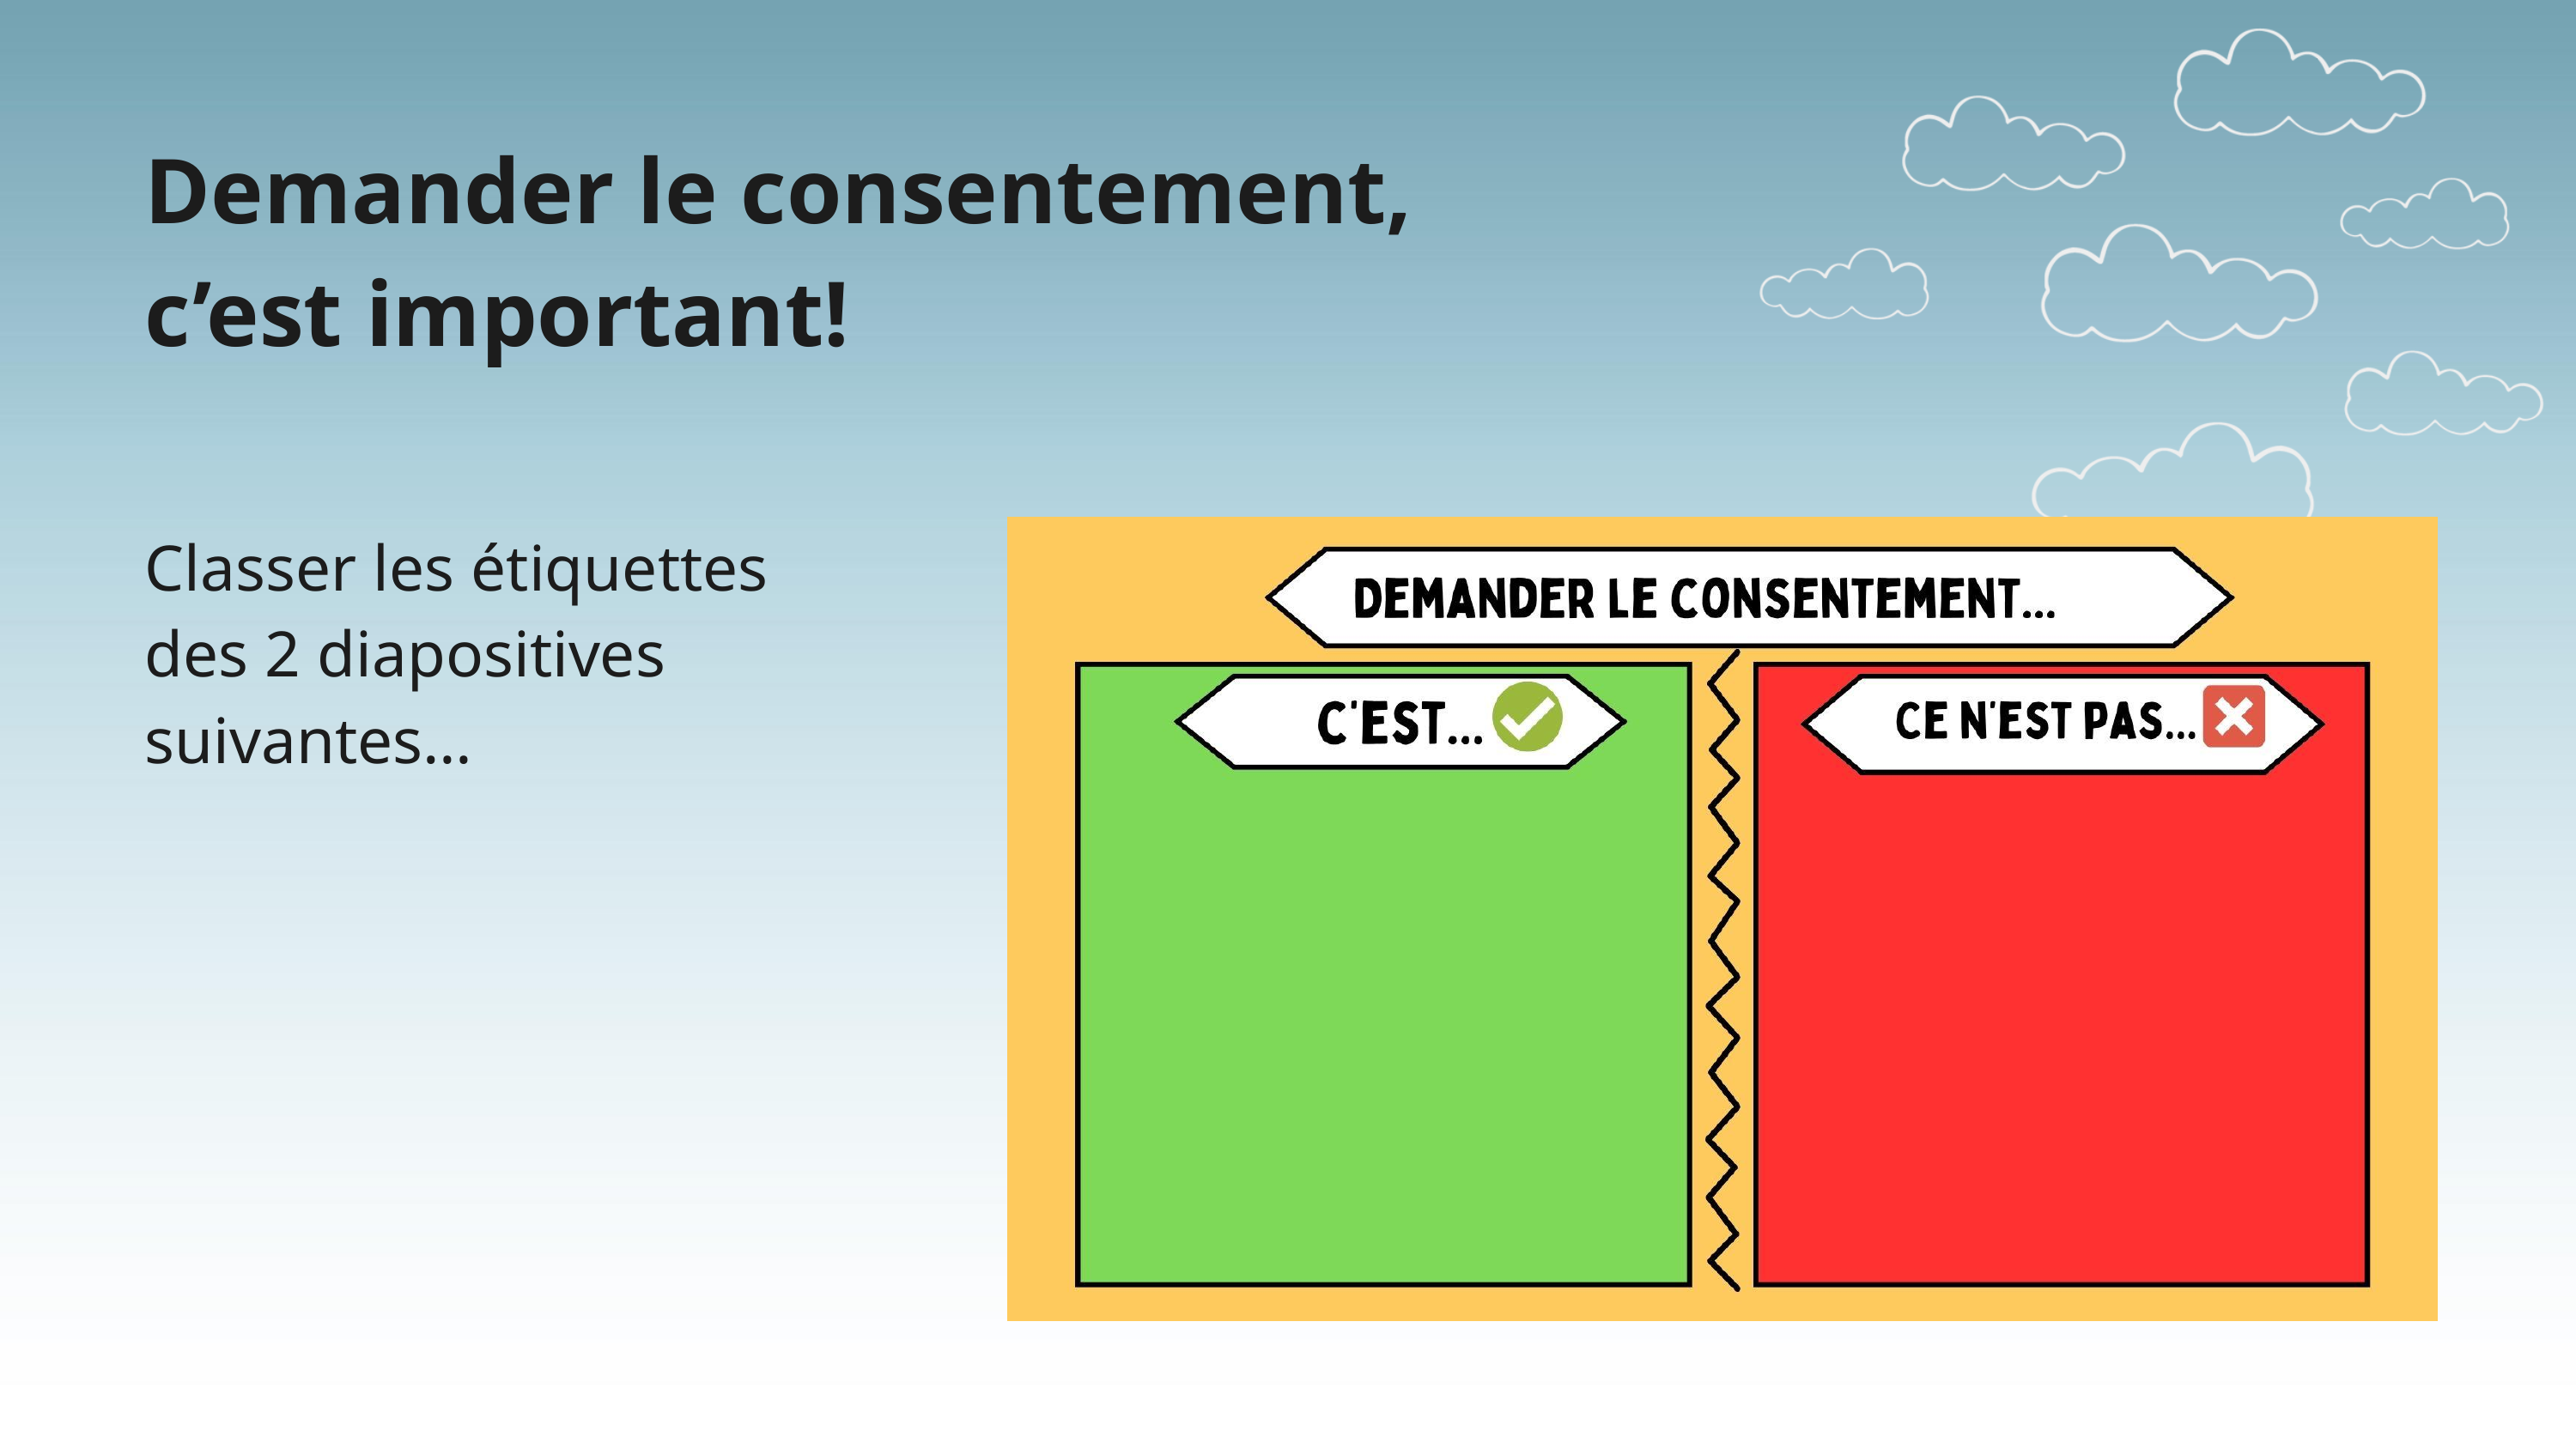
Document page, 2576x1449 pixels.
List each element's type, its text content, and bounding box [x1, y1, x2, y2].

picture [1006, 516, 2438, 1321]
text_box Demander le consentement, c’est important! [144, 118, 1455, 365]
text_box [1716, 0, 2576, 621]
text_box Classer les étiquettes des 2 diapositives suivantes… [144, 517, 866, 777]
text_box [0, 0, 2576, 1449]
